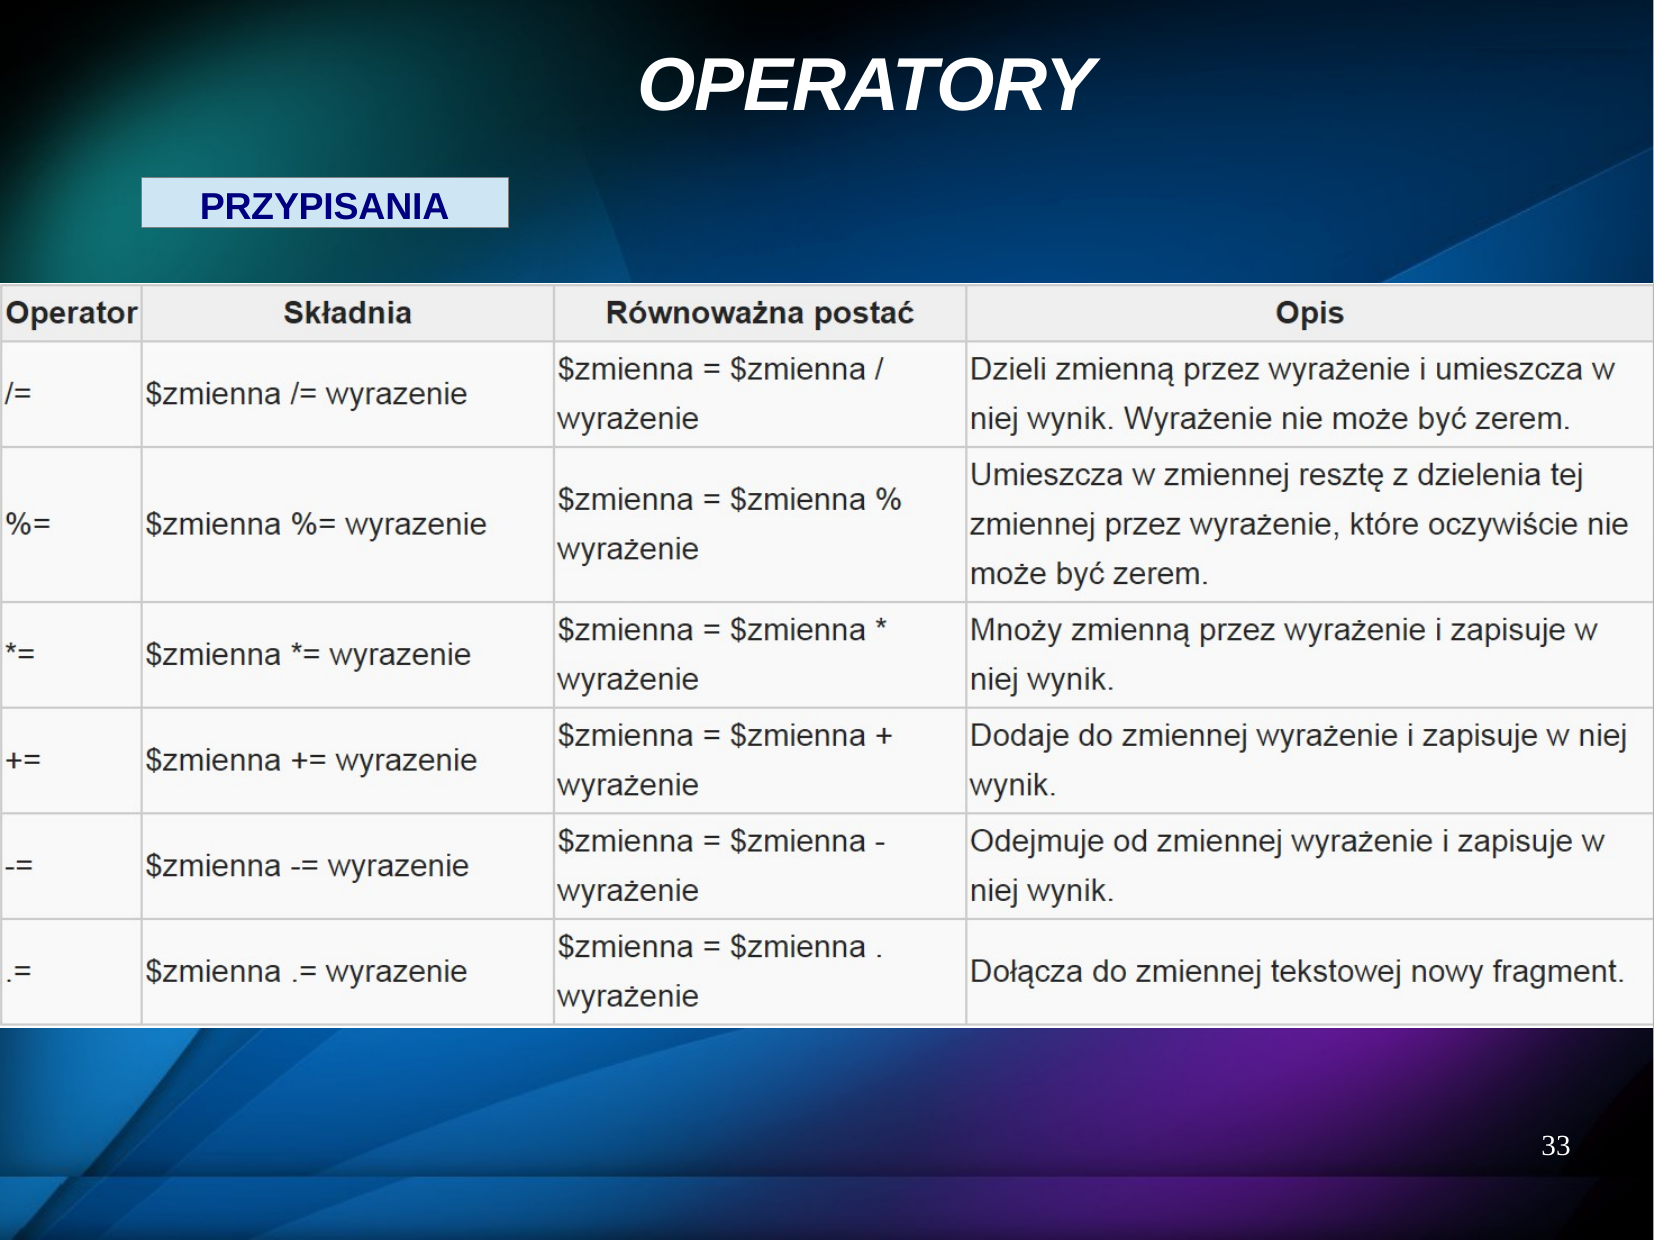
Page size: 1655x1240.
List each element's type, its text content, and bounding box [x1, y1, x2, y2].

picture [0, 1028, 1654, 1240]
title OPERATORY [200, 35, 1454, 243]
slide_number 31 [1537, 1130, 1575, 1240]
picture [353, 272, 362, 283]
text_box PRZYPISANIA [141, 177, 508, 228]
picture [0, 0, 1654, 283]
text_box [0, 283, 1654, 1028]
